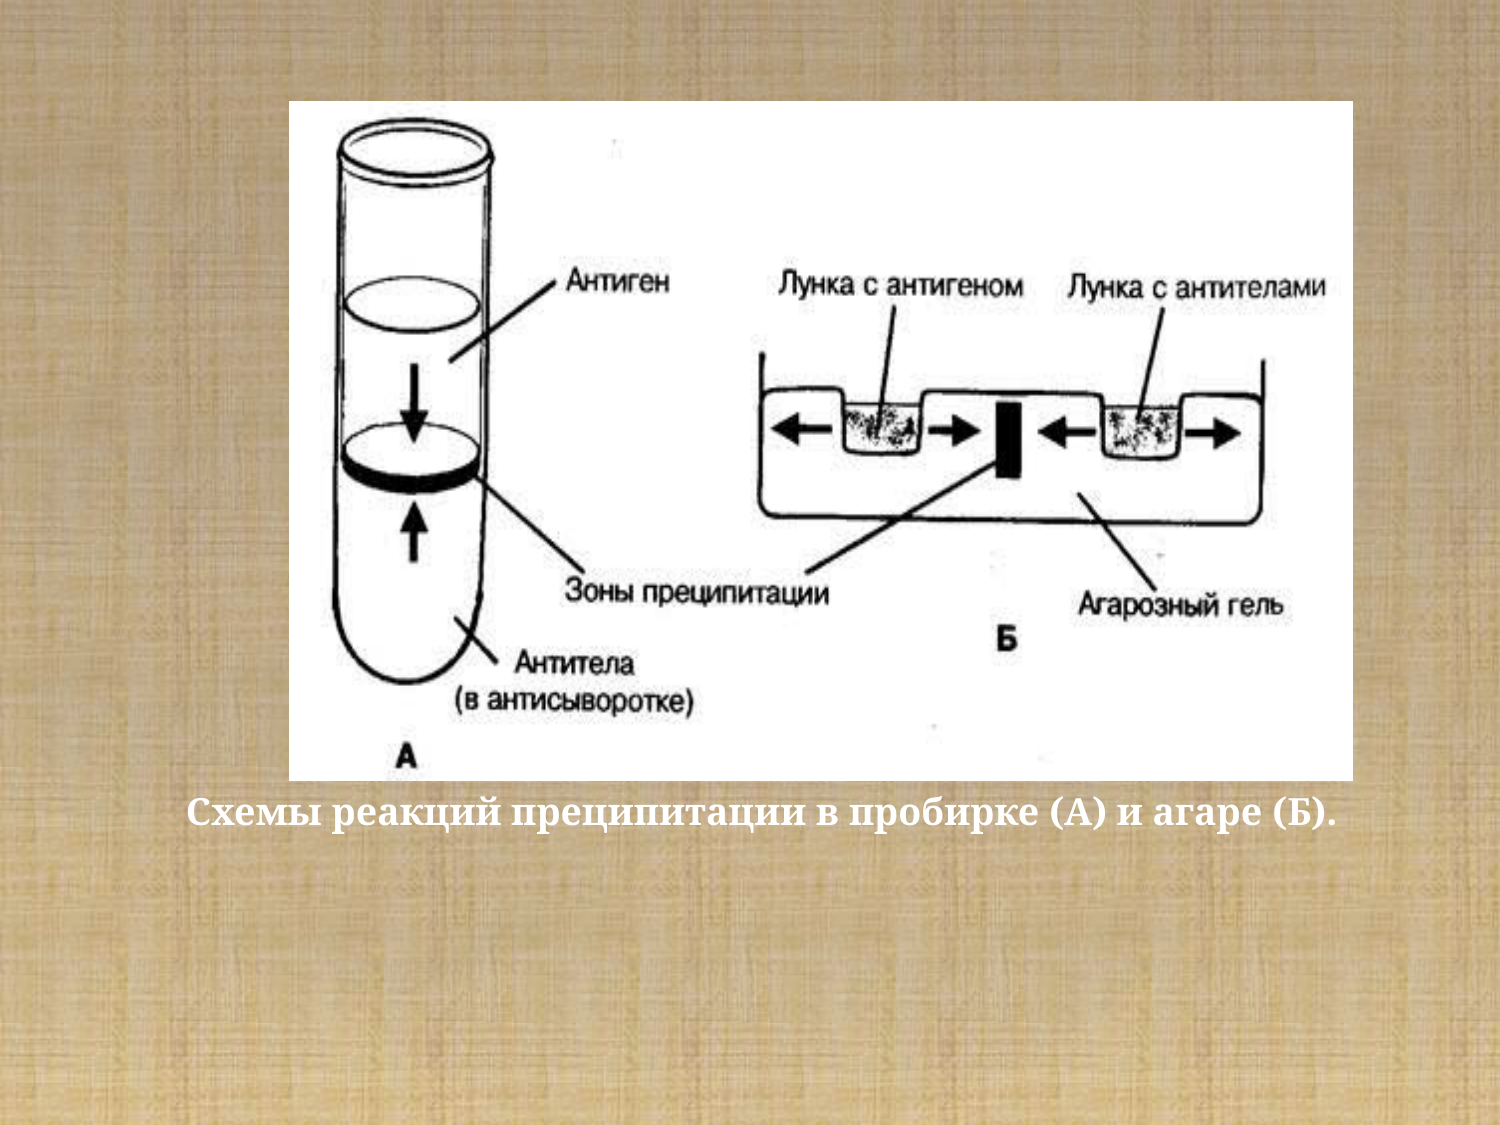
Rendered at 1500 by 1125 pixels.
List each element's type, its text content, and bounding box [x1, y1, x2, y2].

text_box Схемы реакций преципитации в пробирке (А) и агаре (Б). [171, 780, 1388, 841]
picture [0, 101, 1500, 1125]
